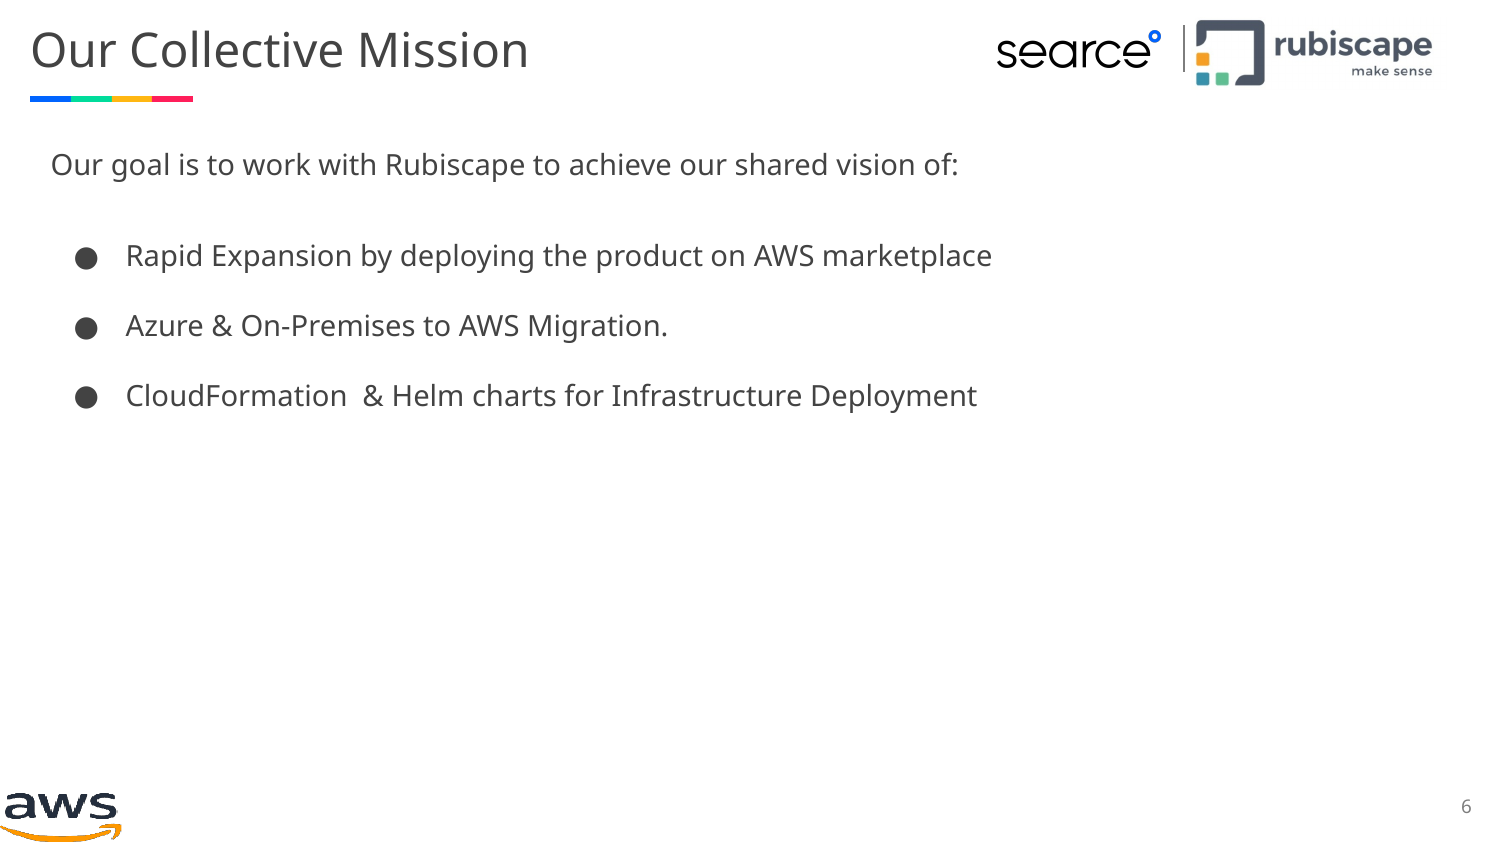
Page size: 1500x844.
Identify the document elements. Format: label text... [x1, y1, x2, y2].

text_box Our goal is to work with Rubiscape to achieve our shared vision of: Rapid Expansion by deploying the product on AWS marketplace Azure & On-Premises to AWS Migration. CloudFormation & Helm charts for Infrastructure Deployment [35, 96, 1472, 518]
slide_number ‹#› [1381, 780, 1472, 819]
picture [0, 793, 122, 842]
picture [1191, 17, 1447, 90]
title Our Collective Mission [0, 0, 967, 102]
picture [997, 30, 1161, 68]
